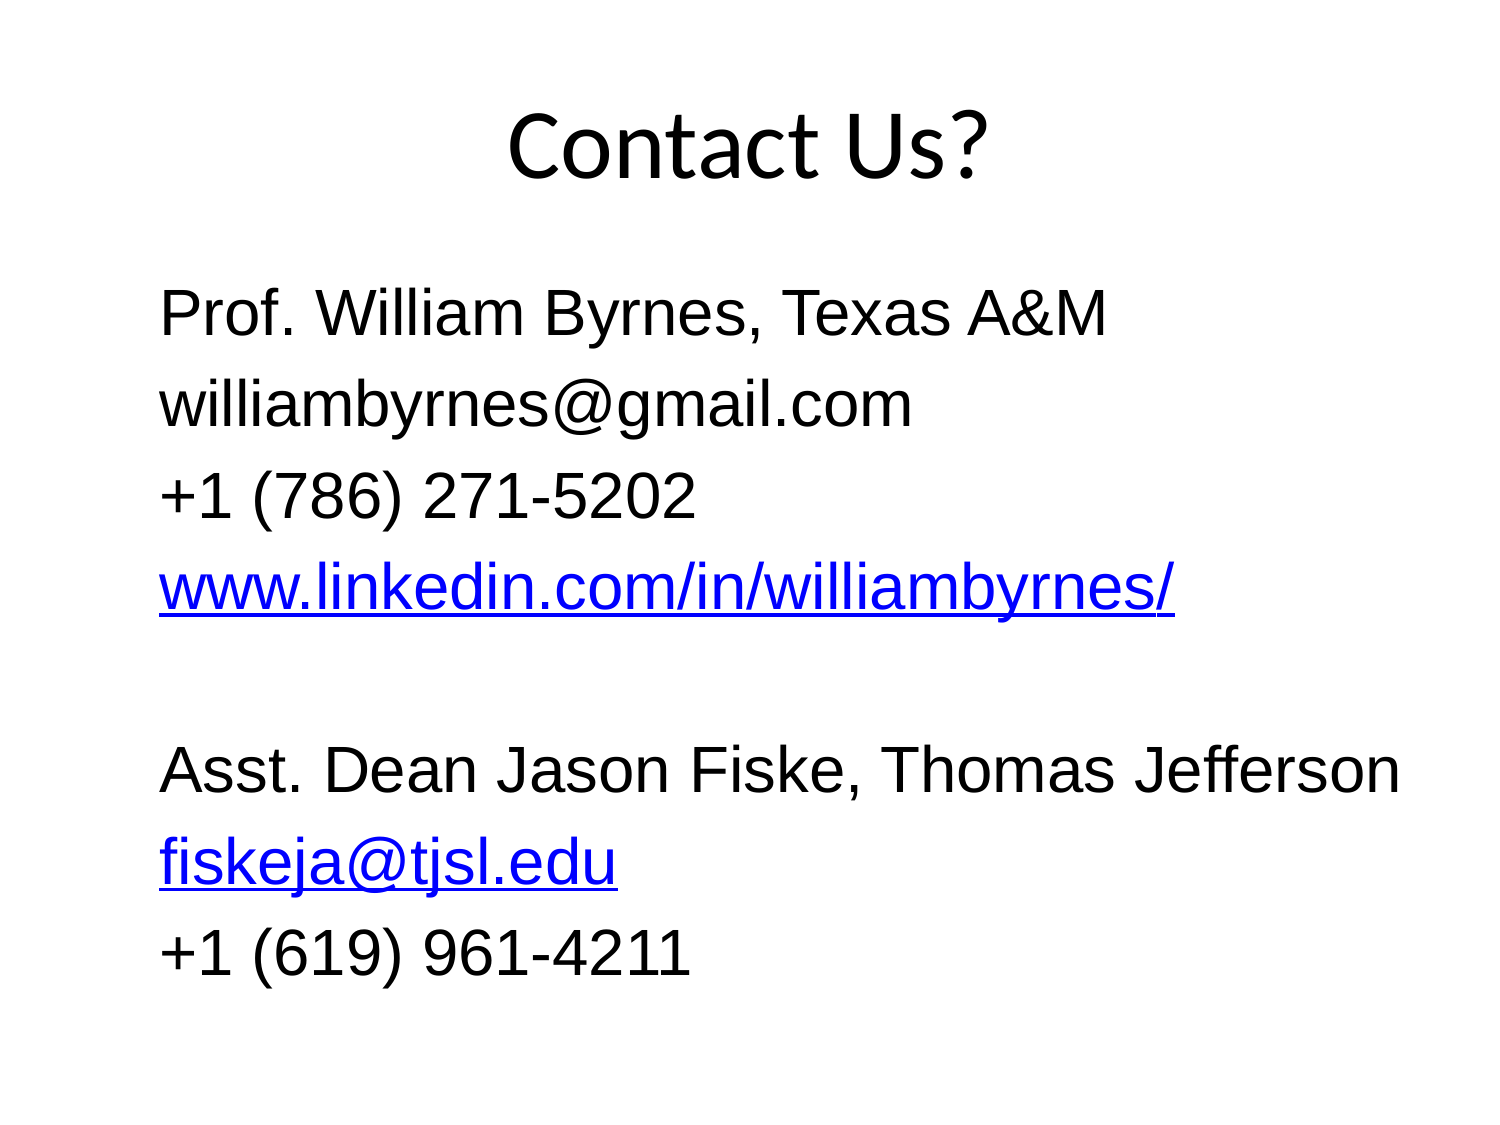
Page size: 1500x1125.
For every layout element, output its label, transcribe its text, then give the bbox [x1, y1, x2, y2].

title Contact Us? [75, 45, 1425, 233]
list Prof. William Byrnes, Texas A&M williambyrnes@gmail.com +1 (786) 271-5202 www.linkedin.com/in/williambyrnes/ Asst. Dean Jason Fiske, Thomas Jefferson fiskeja@tjsl.edu +1 (619) 961-4211 [75, 262, 1425, 1005]
